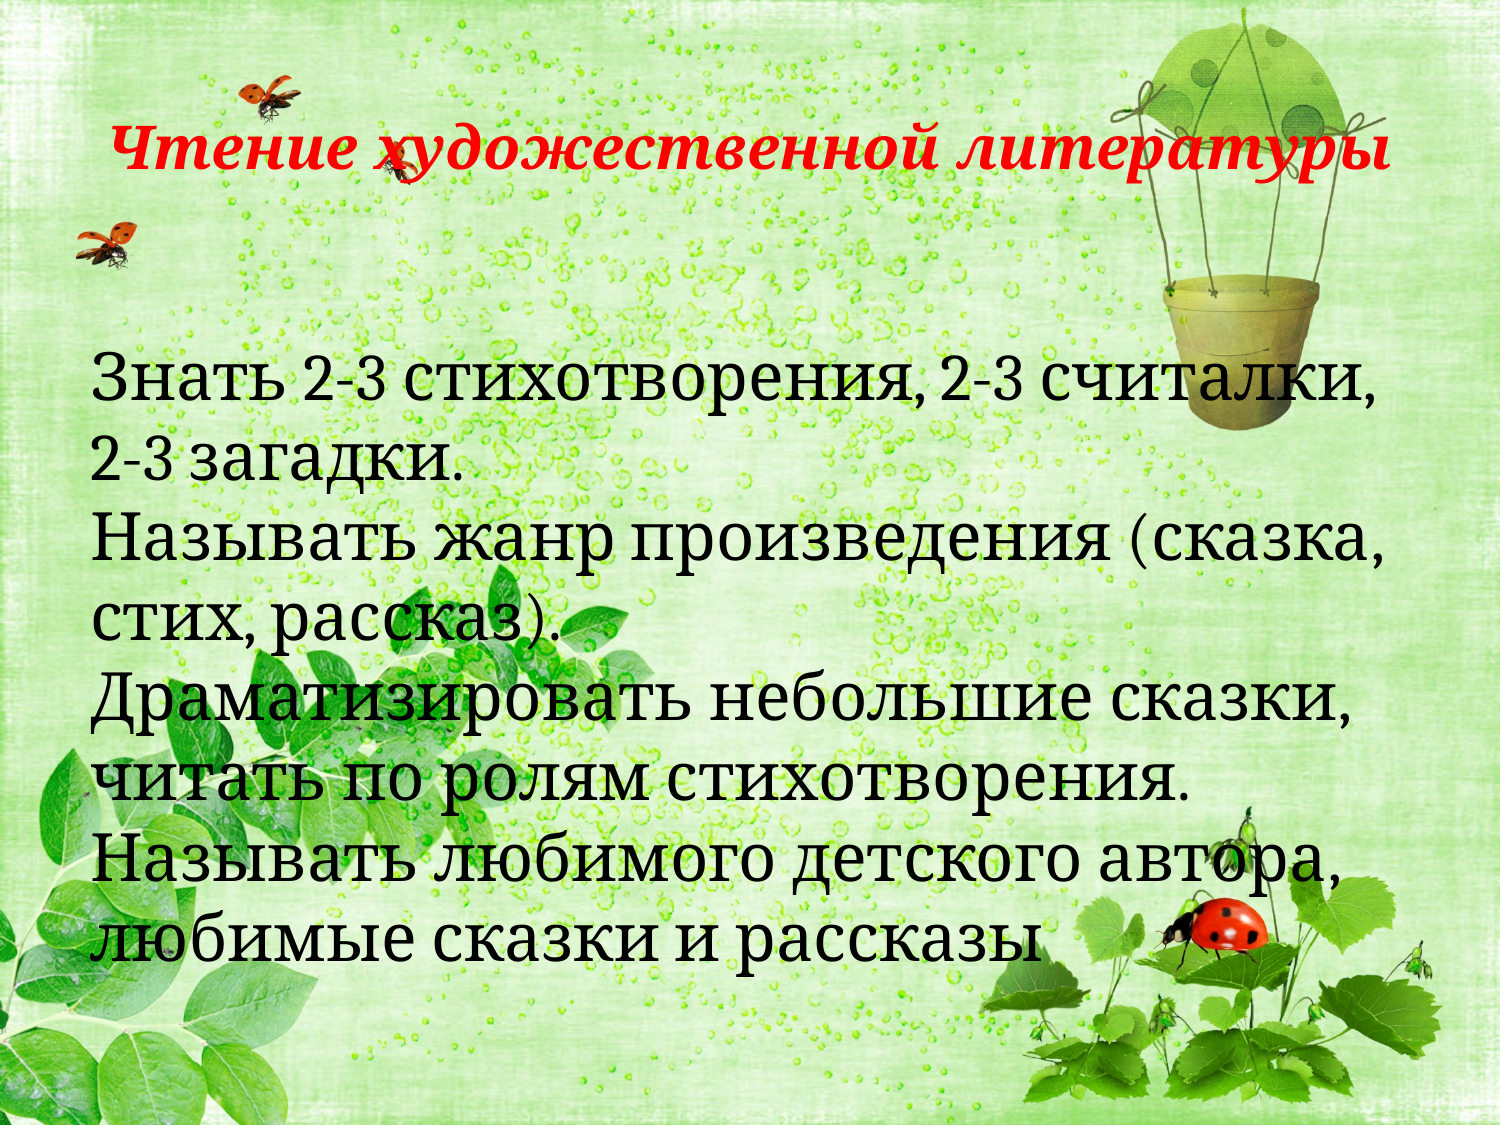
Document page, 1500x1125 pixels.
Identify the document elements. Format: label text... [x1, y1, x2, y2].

list Знать 2-3 стихотворения, 2-3 считалки, 2-3 загадки. Называть жанр произведения (сказка, стих, рассказ). Драматизировать небольшие сказки, читать по ролям стихотворения. Называть любимого детского автора, любимые сказки и рассказы [75, 326, 1425, 1005]
picture [0, 0, 1500, 1125]
title Чтение художественной литературы [75, 78, 1425, 279]
